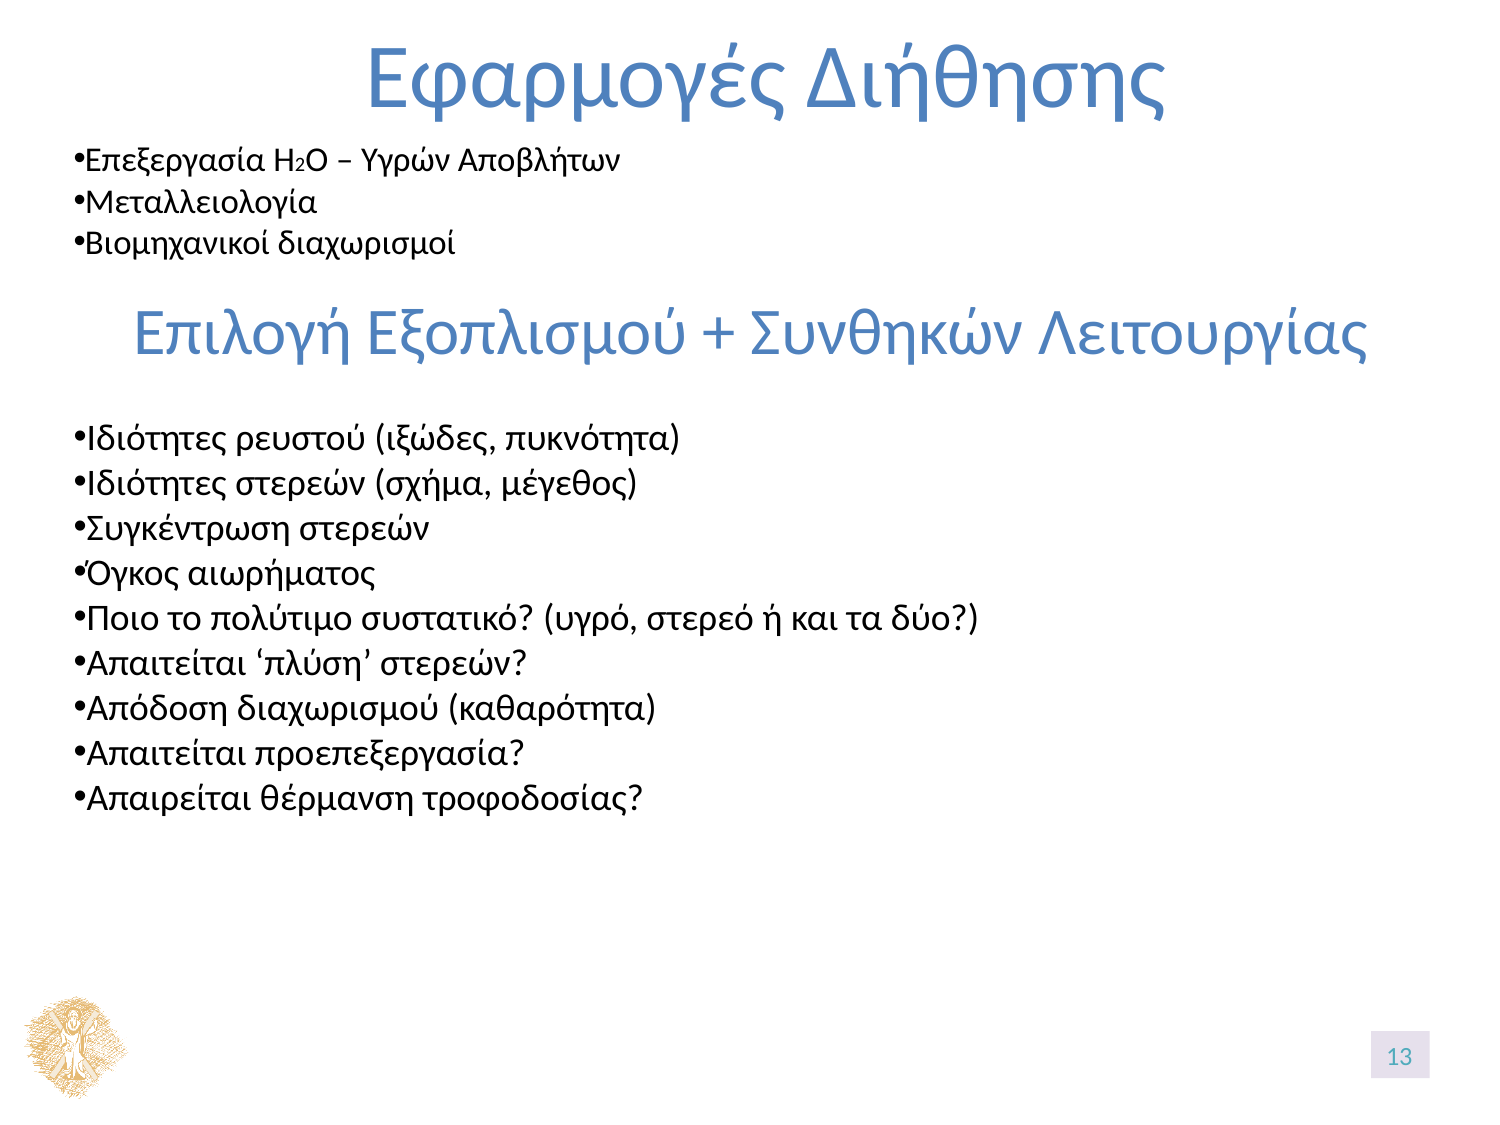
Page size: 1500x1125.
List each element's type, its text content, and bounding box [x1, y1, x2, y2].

picture [17, 986, 137, 1103]
text_box Επεξεργασία H2O – Υγρών Αποβλήτων Μεταλλειολογία Βιομηχανικοί διαχωρισμοί [58, 128, 1477, 270]
text_box Ιδιότητες ρευστού (ιξώδες, πυκνότητα) Ιδιότητες στερεών (σχήμα, μέγεθος) Συγκέντρωση στερεών Όγκος αιωρήματος Ποιο το πολύτιμο συστατικό? (υγρό, στερεό ή και τα δύο?) Απαιτείται ‘πλύση’ στερεών? Απόδοση διαχωρισμού (καθαρότητα) Απαιτείται προεπεξεργασία? Απαιρείται θέρμανση τροφοδοσίας? [58, 363, 1477, 868]
text_box 13 [1371, 1031, 1430, 1079]
text_box Εφαρμογές Διήθησης [91, 0, 1442, 128]
text_box Επιλογή Εξοπλισμού + Συνθηκών Λειτουργίας [58, 234, 1444, 363]
